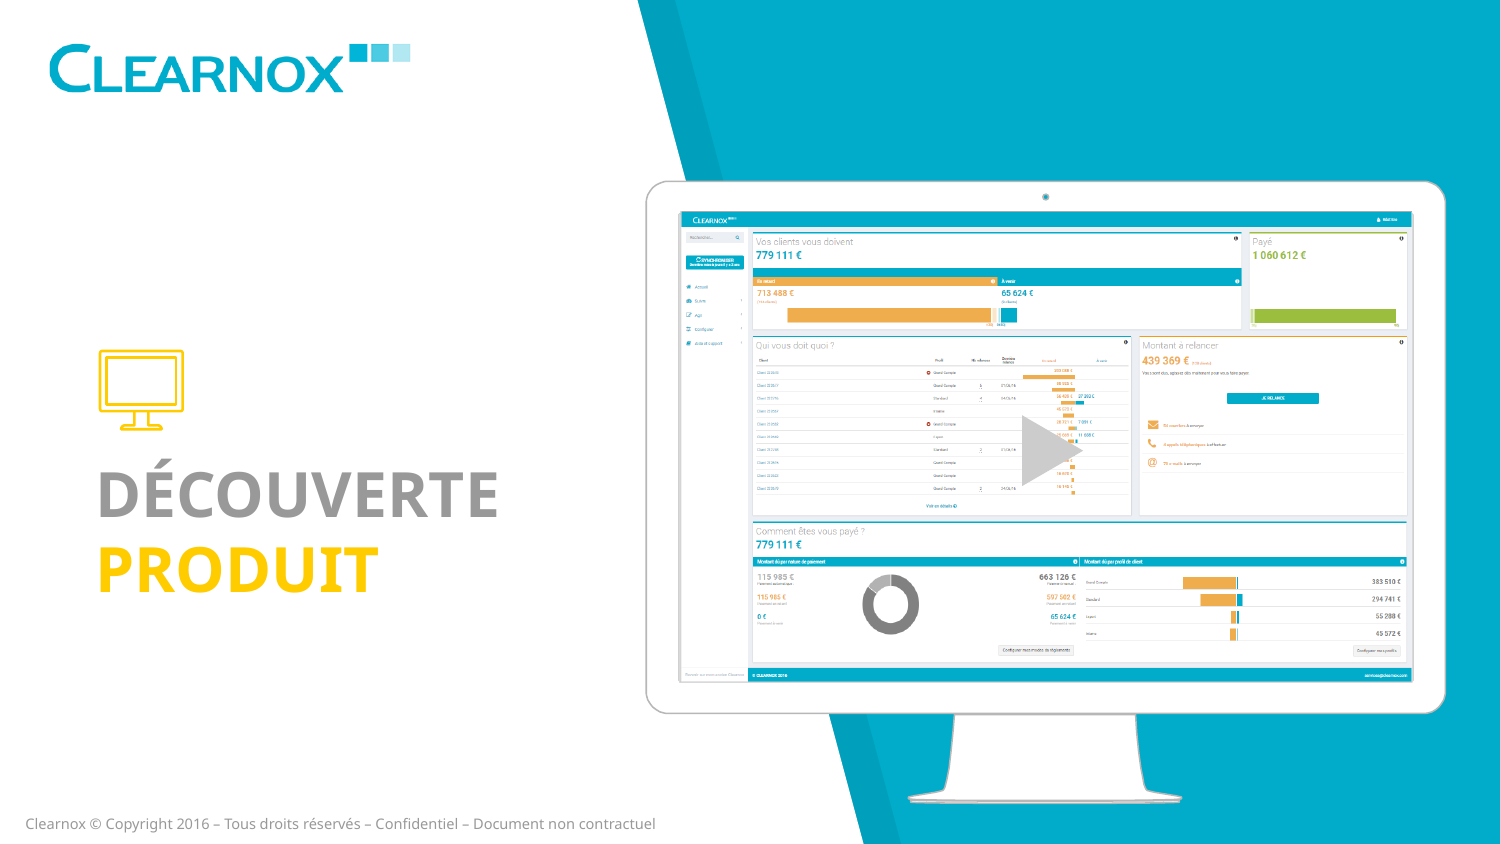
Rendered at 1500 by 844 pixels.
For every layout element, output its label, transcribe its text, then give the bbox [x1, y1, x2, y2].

picture [679, 211, 1413, 682]
picture [48, 10, 415, 127]
title DÉCOUVERTE PRODUIT [80, 540, 597, 621]
text_box [646, 181, 1446, 804]
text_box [99, 350, 183, 430]
